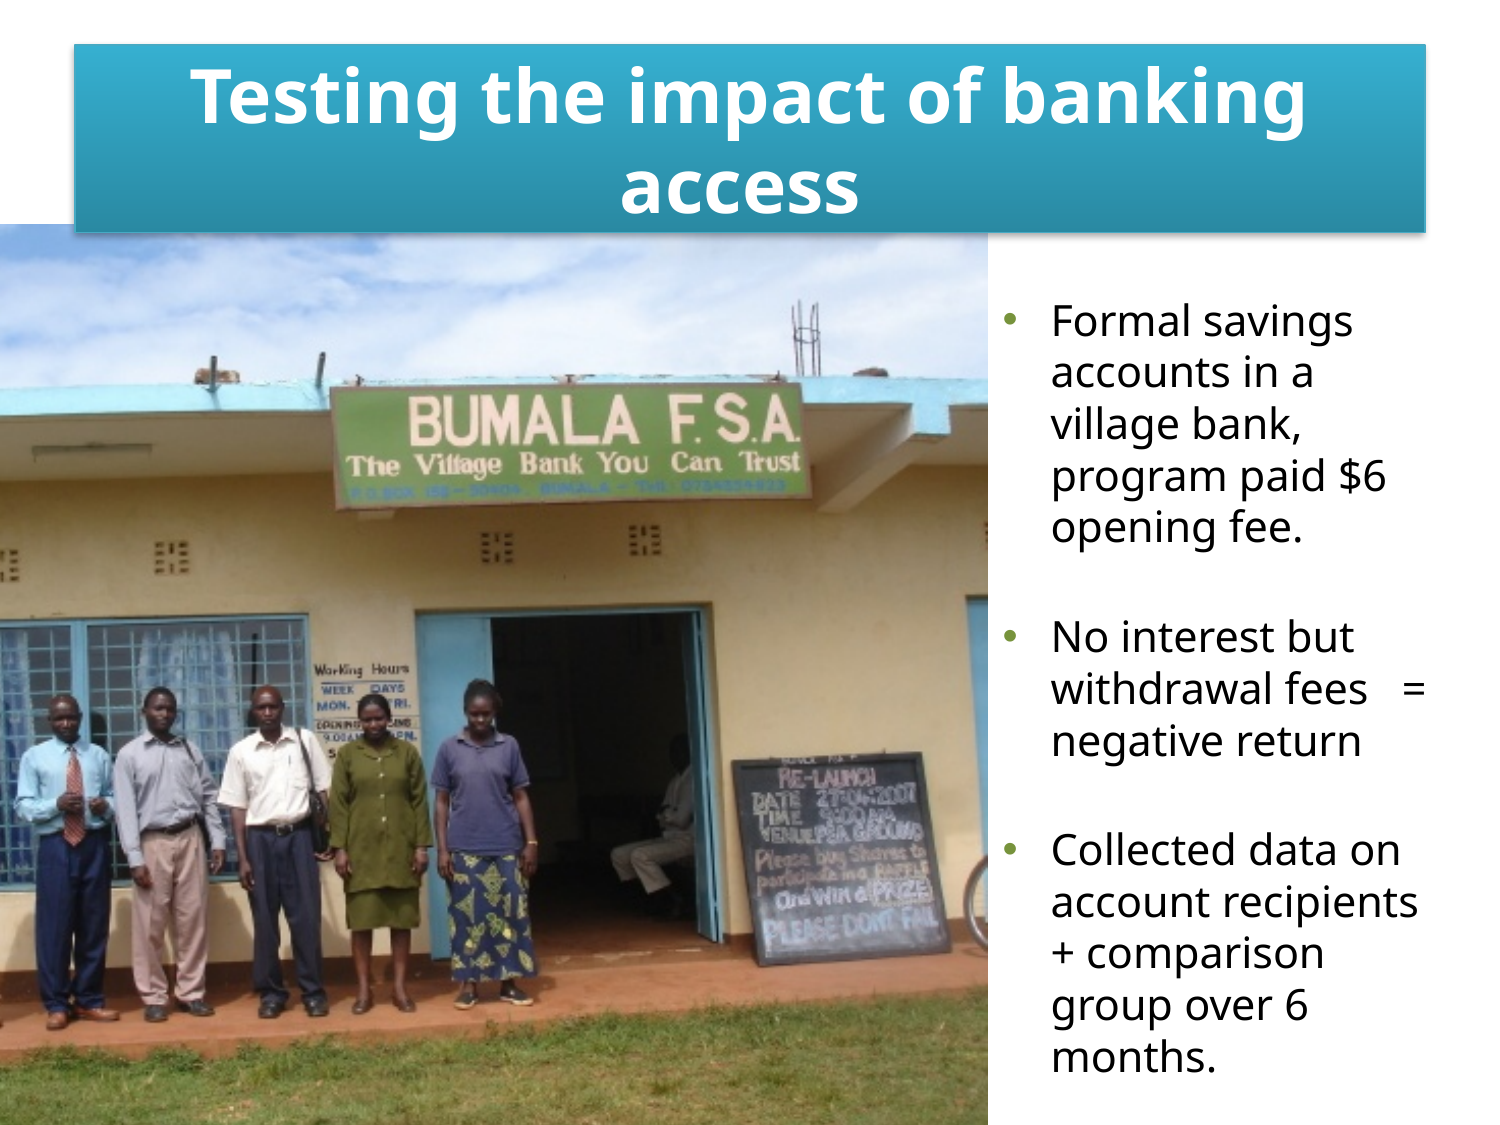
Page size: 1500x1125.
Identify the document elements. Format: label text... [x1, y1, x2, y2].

text_box Testing the impact of banking access [74, 44, 1426, 233]
picture [0, 224, 988, 1125]
list Formal savings accounts in a village bank, program paid $6 opening fee. No interest but withdrawal fees = negative return Collected data on account recipients + comparison group over 6 months. [991, 224, 1463, 1113]
